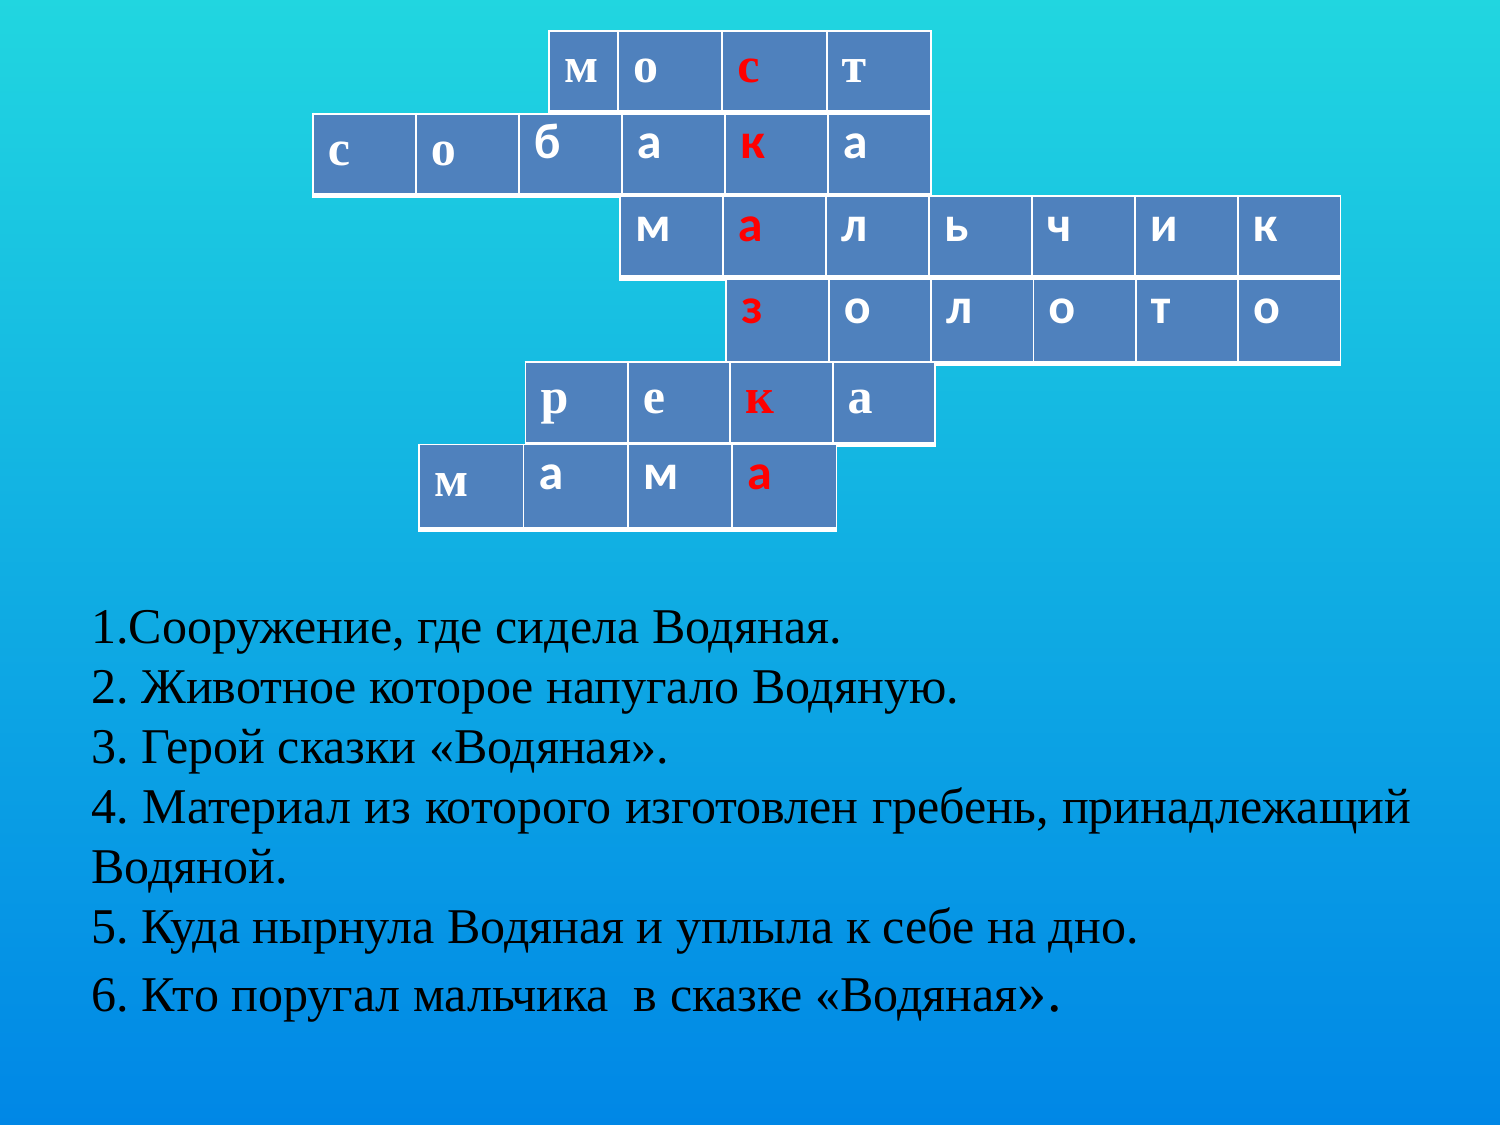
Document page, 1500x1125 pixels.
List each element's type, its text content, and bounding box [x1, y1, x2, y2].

table_header а [724, 197, 825, 275]
table_header е [629, 363, 729, 442]
table_header с [314, 115, 415, 193]
table_header а [524, 445, 627, 527]
table_header а [834, 363, 934, 442]
table_header л [827, 197, 928, 275]
table_header м [550, 32, 617, 110]
table_header а [733, 445, 836, 527]
table_header к [1239, 197, 1340, 275]
table_header ч [1033, 197, 1134, 275]
table_header т [828, 32, 930, 110]
table_header о [417, 115, 518, 193]
table_header т [1137, 280, 1237, 361]
table_header а [829, 115, 930, 193]
table_header м [629, 445, 731, 527]
table_header м [621, 197, 722, 275]
table_header ь [930, 197, 1031, 275]
table_header о [830, 280, 930, 361]
table_header с [723, 32, 826, 110]
table_header о [619, 32, 721, 110]
table_header к [731, 363, 832, 442]
table_header р [526, 363, 627, 442]
table_header з [727, 280, 828, 361]
table_header о [1239, 280, 1340, 361]
table_header о [1034, 280, 1135, 361]
table_header к [726, 115, 827, 193]
table_header и [1136, 197, 1237, 275]
text_box 1.Сооружение, где сидела Водяная. 2. Животное которое напугало Водяную. 3. Герой сказки «Водяная». 4. Материал из которого изготовлен гребень, принадлежащий Водяной. 5. Куда нырнула Водяная и уплыла к себе на дно. 6. Кто поругал мальчика в сказке «Водяная». [76, 586, 1427, 1105]
table_header б [520, 115, 621, 193]
table_header а [623, 115, 724, 193]
table_header л [932, 280, 1033, 361]
table_header м [420, 445, 523, 527]
